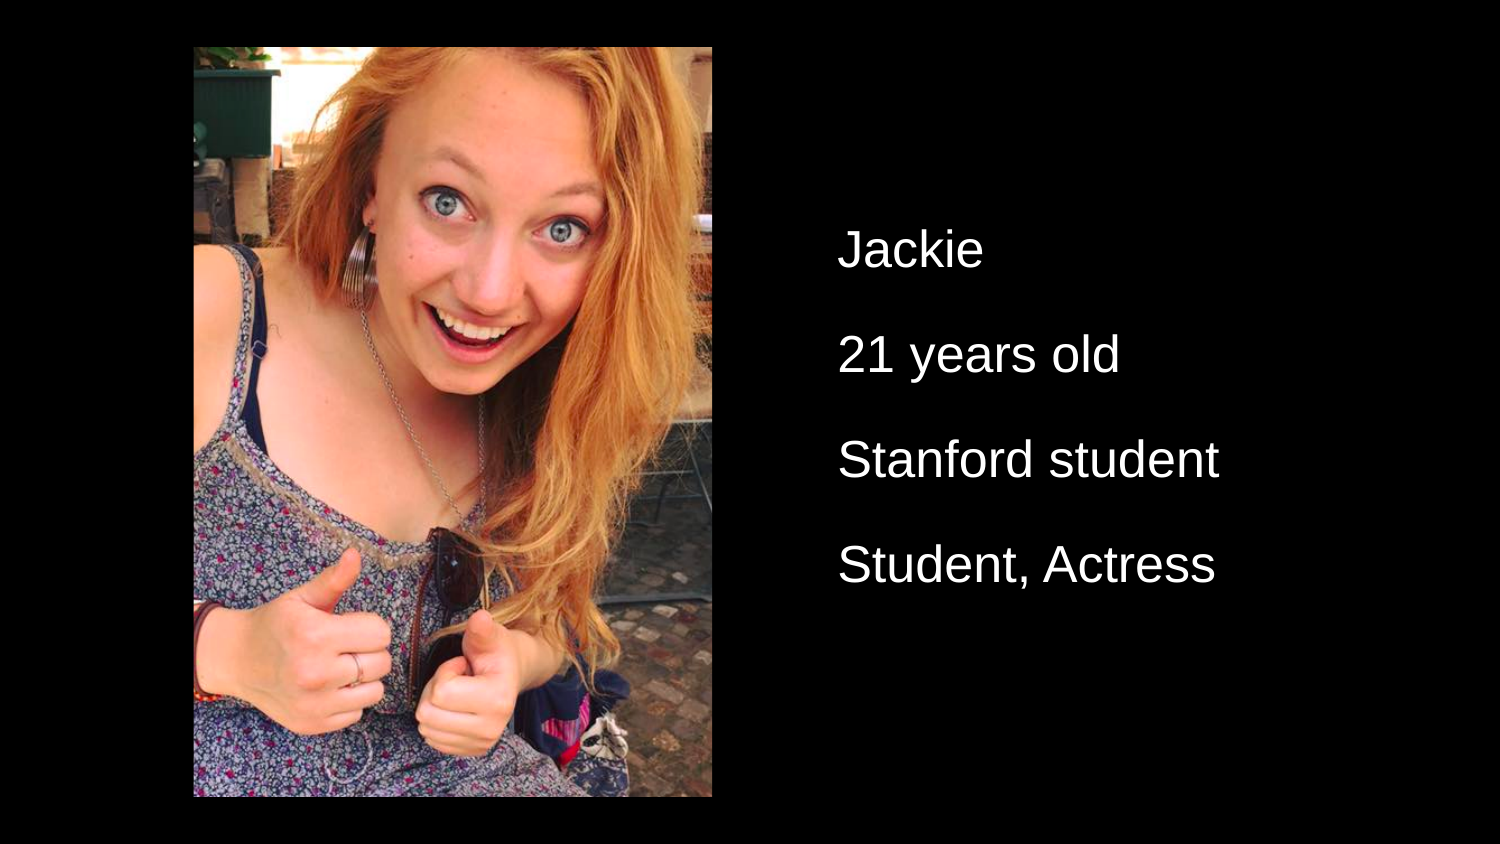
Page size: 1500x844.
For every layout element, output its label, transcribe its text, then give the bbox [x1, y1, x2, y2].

picture [193, 46, 713, 797]
list Jackie 21 years old Stanford student Student, Actress [822, 190, 1445, 752]
